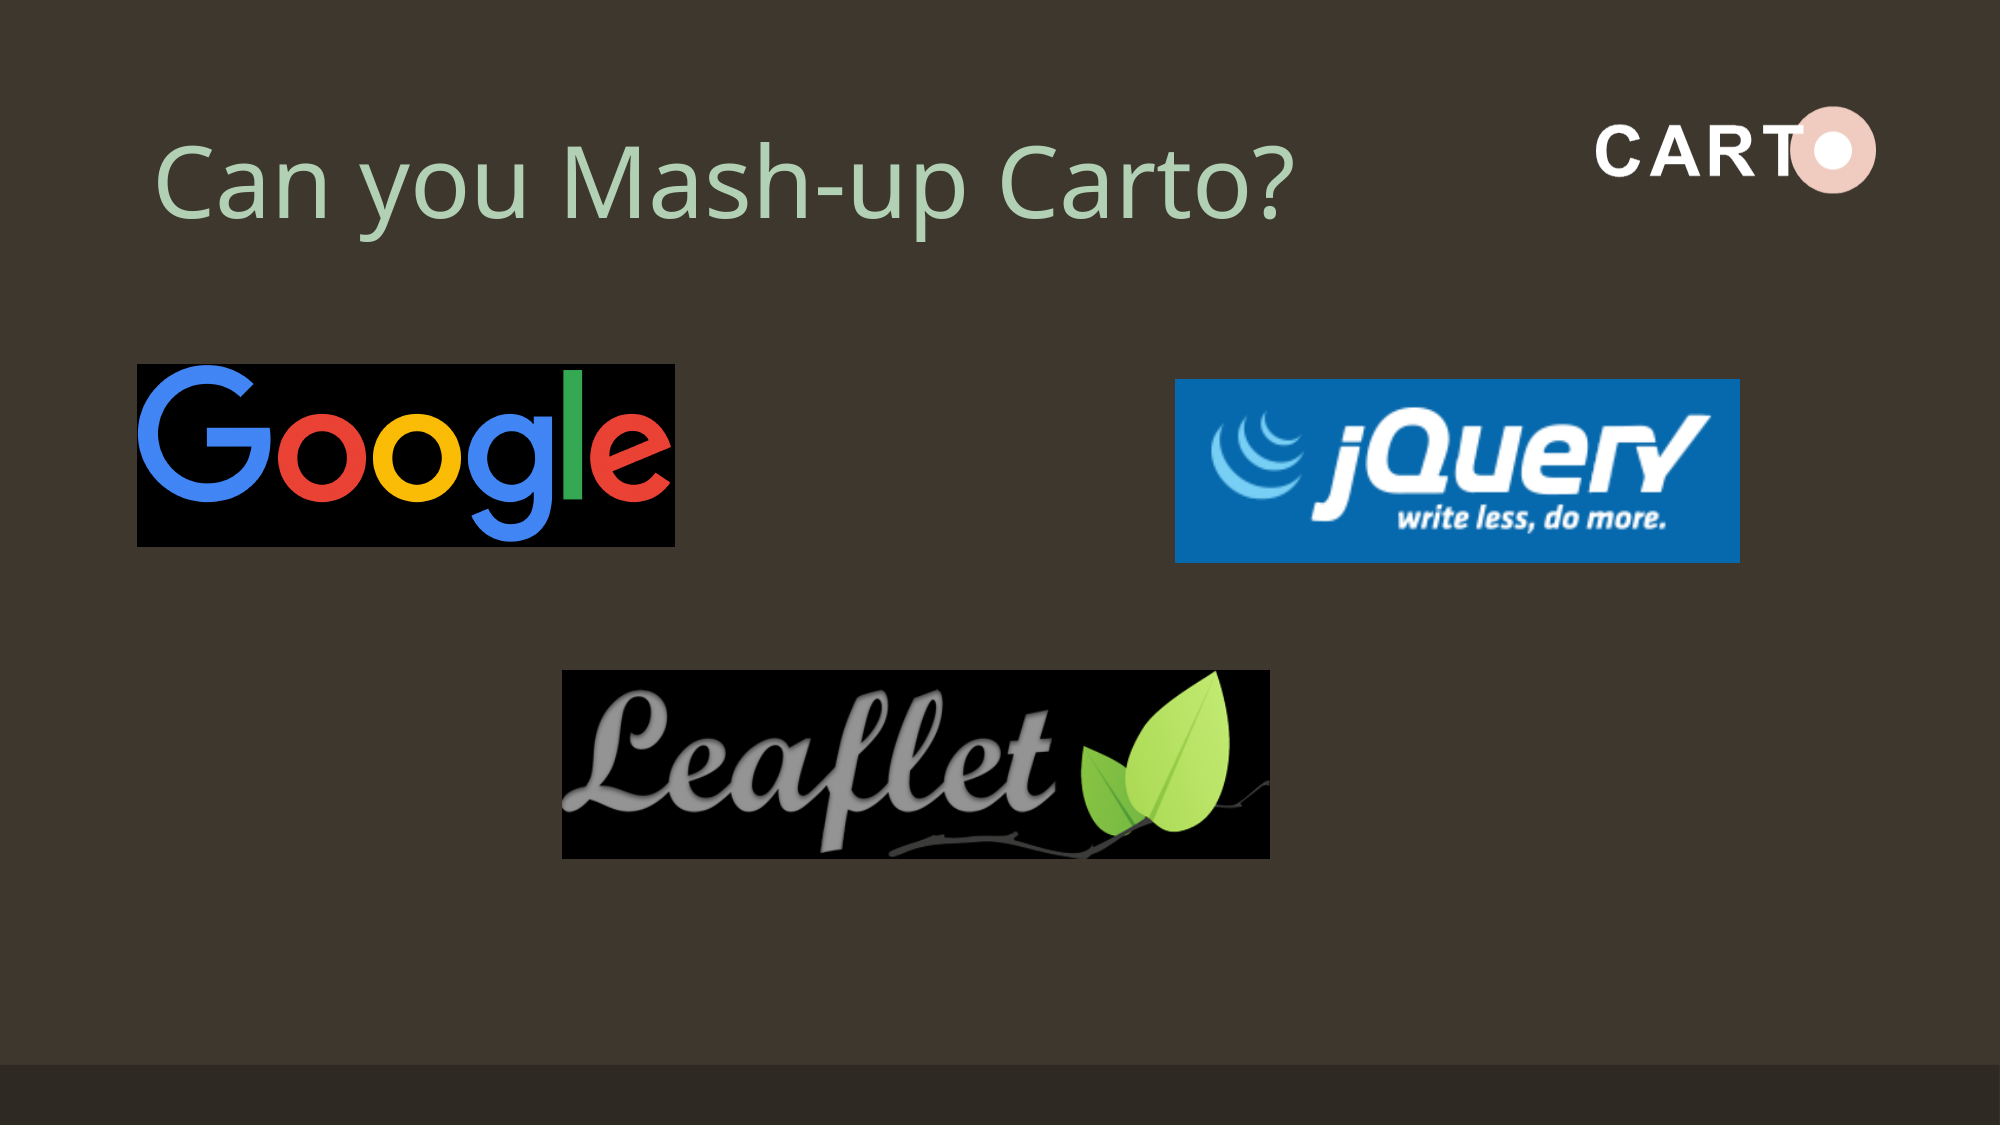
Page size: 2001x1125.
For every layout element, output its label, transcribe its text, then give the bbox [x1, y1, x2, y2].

picture [562, 670, 1271, 859]
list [137, 364, 675, 547]
title Can you Mash-up Carto? [137, 59, 1863, 248]
picture [1549, 85, 1882, 235]
picture [1174, 379, 1740, 563]
